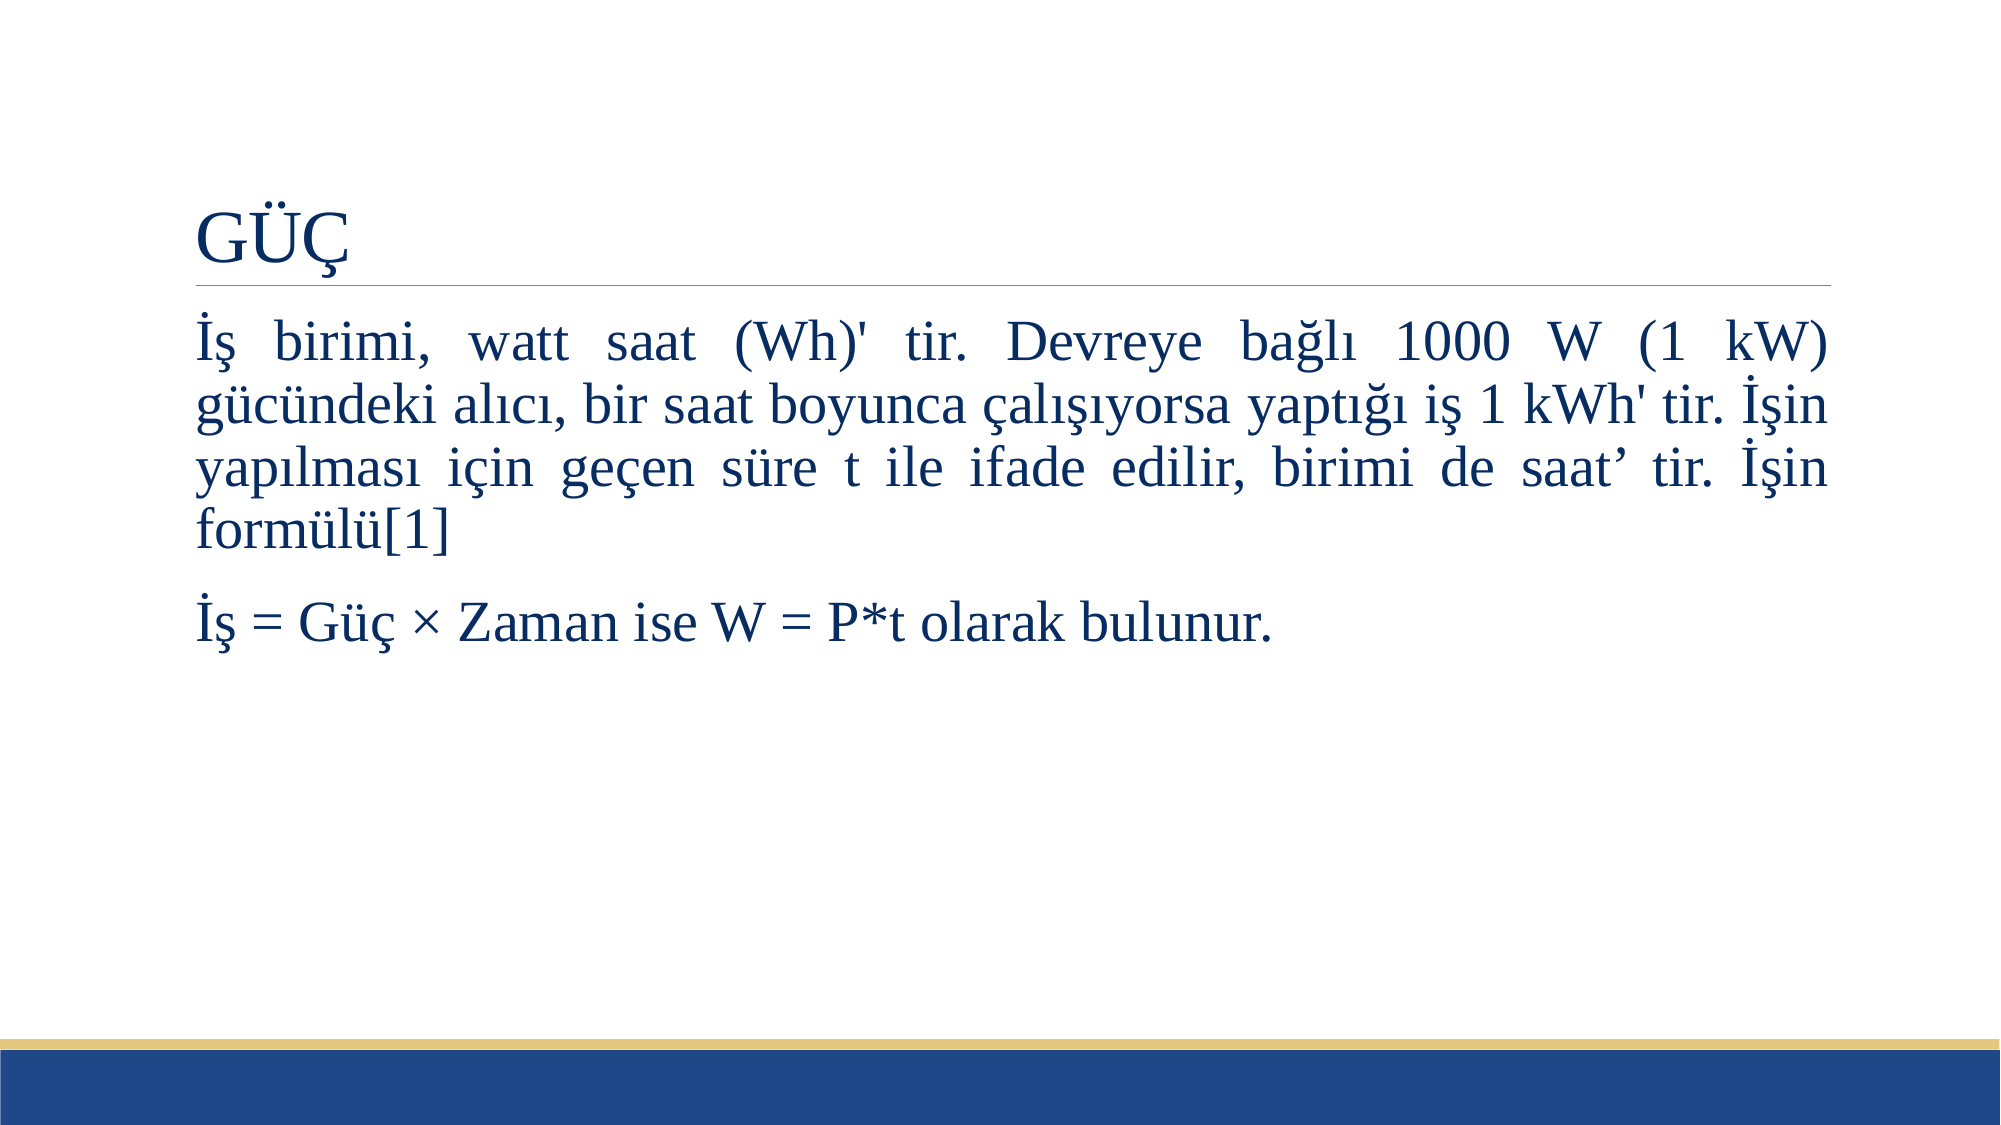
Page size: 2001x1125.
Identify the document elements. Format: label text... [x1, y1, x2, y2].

title GÜÇ [180, 47, 1830, 285]
list İş birimi, watt saat (Wh)' tir. Devreye bağlı 1000 W (1 kW) gücündeki alıcı, bir saat boyunca çalışıyorsa yaptığı iş 1 kWh' tir. İşin yapılması için geçen süre t ile ifade edilir, birimi de saat’ tir. İşin formülü[1] İş = Güç × Zaman ise W = P*t olarak bulunur. [180, 302, 1830, 963]
